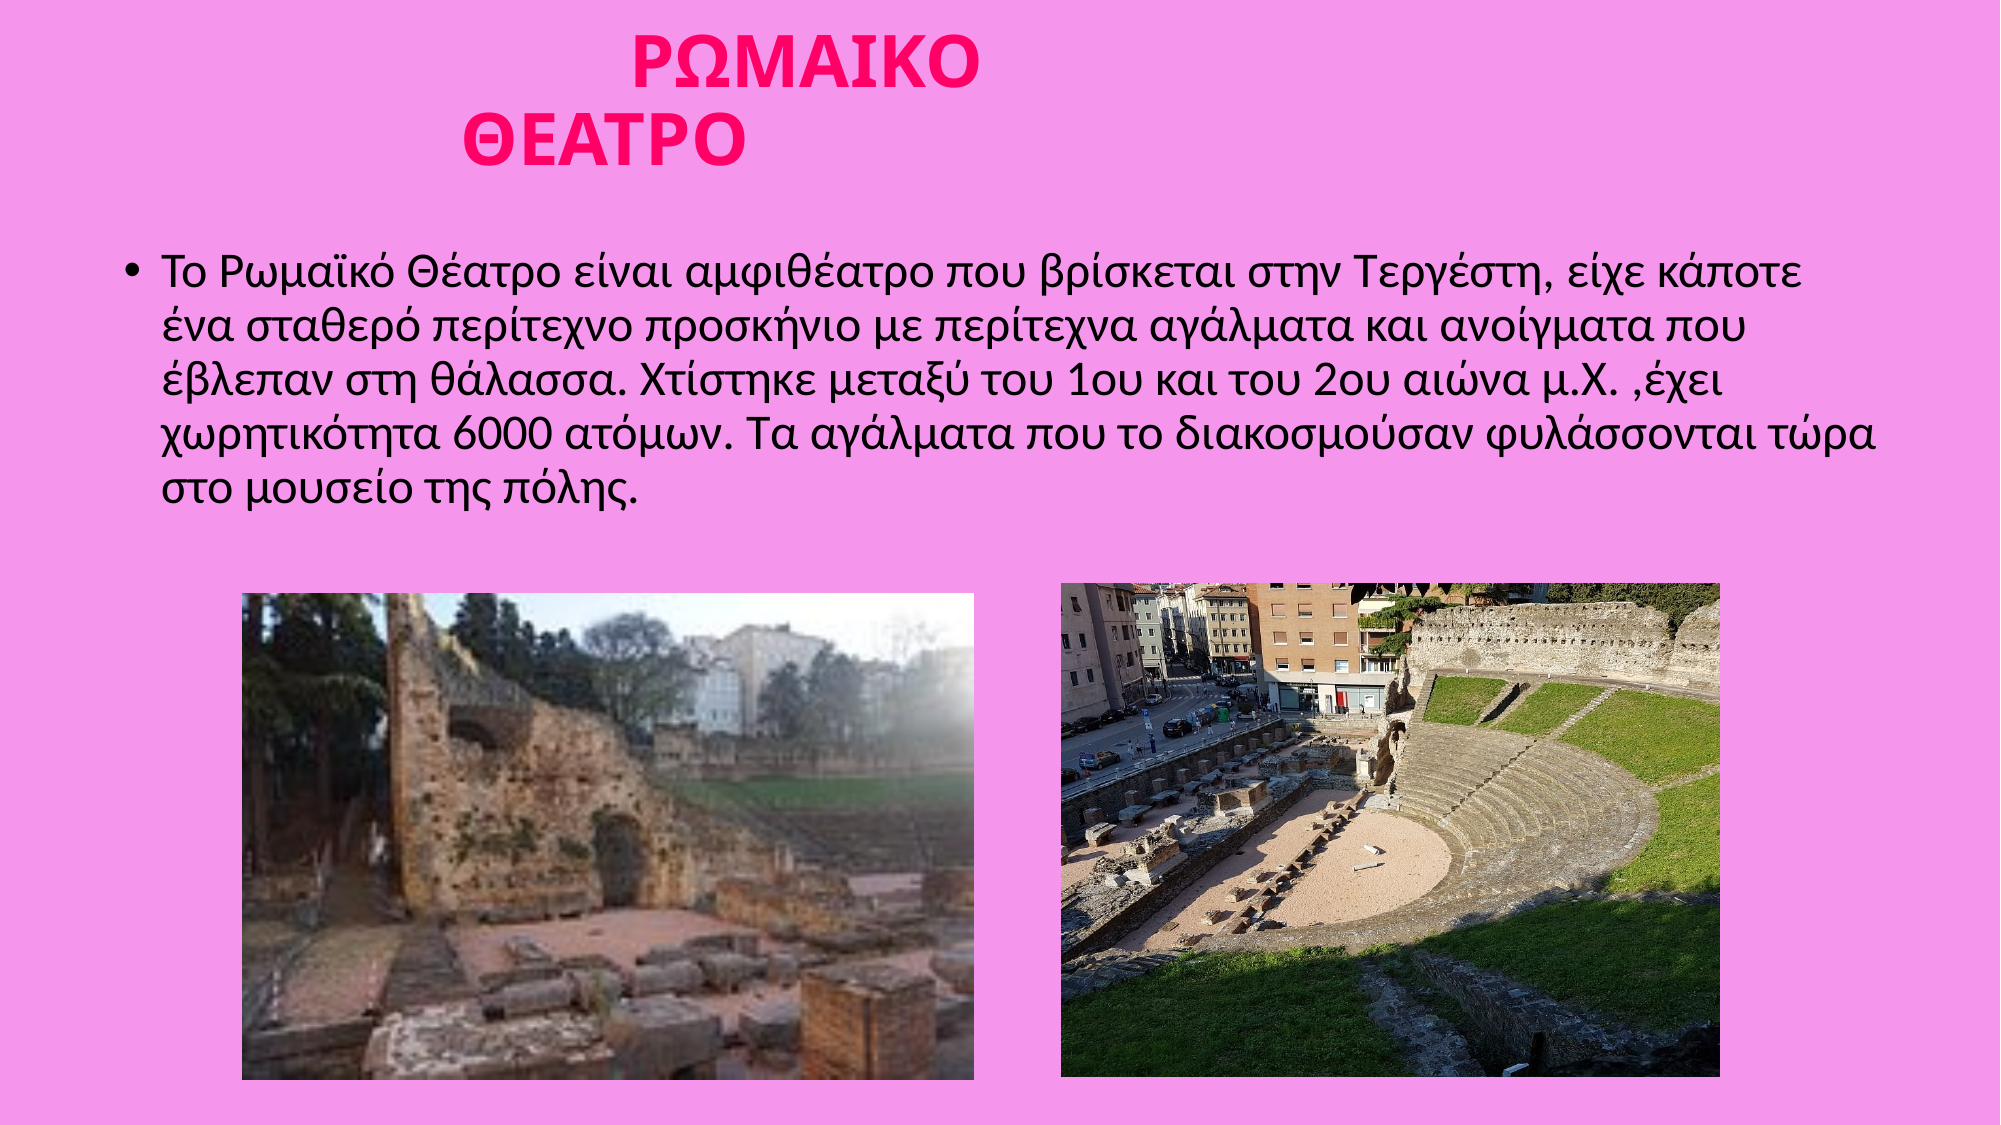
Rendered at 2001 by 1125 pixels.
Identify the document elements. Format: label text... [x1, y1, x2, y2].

picture [1061, 583, 1720, 1077]
picture [242, 593, 974, 1080]
list Το Ρωμαϊκό Θέατρο είναι αμφιθέατρο που βρίσκεται στην Τεργέστη, είχε κάποτε ένα σταθερό περίτεχνο προσκήνιο με περίτεχνα αγάλματα και ανοίγματα που έβλεπαν στη θάλασσα. Xτίστηκε μεταξύ του 1ου και του 2ου αιώνα μ.Χ. ,έχει χωρητικότητα 6000 ατόμων. Τα αγάλματα που το διακοσμούσαν φυλάσσονται τώρα στο μουσείο της πόλης. [108, 237, 1892, 580]
title ΡΩΜΑΙΚΟ ΘΕΑΤΡΟ [445, 17, 1164, 190]
